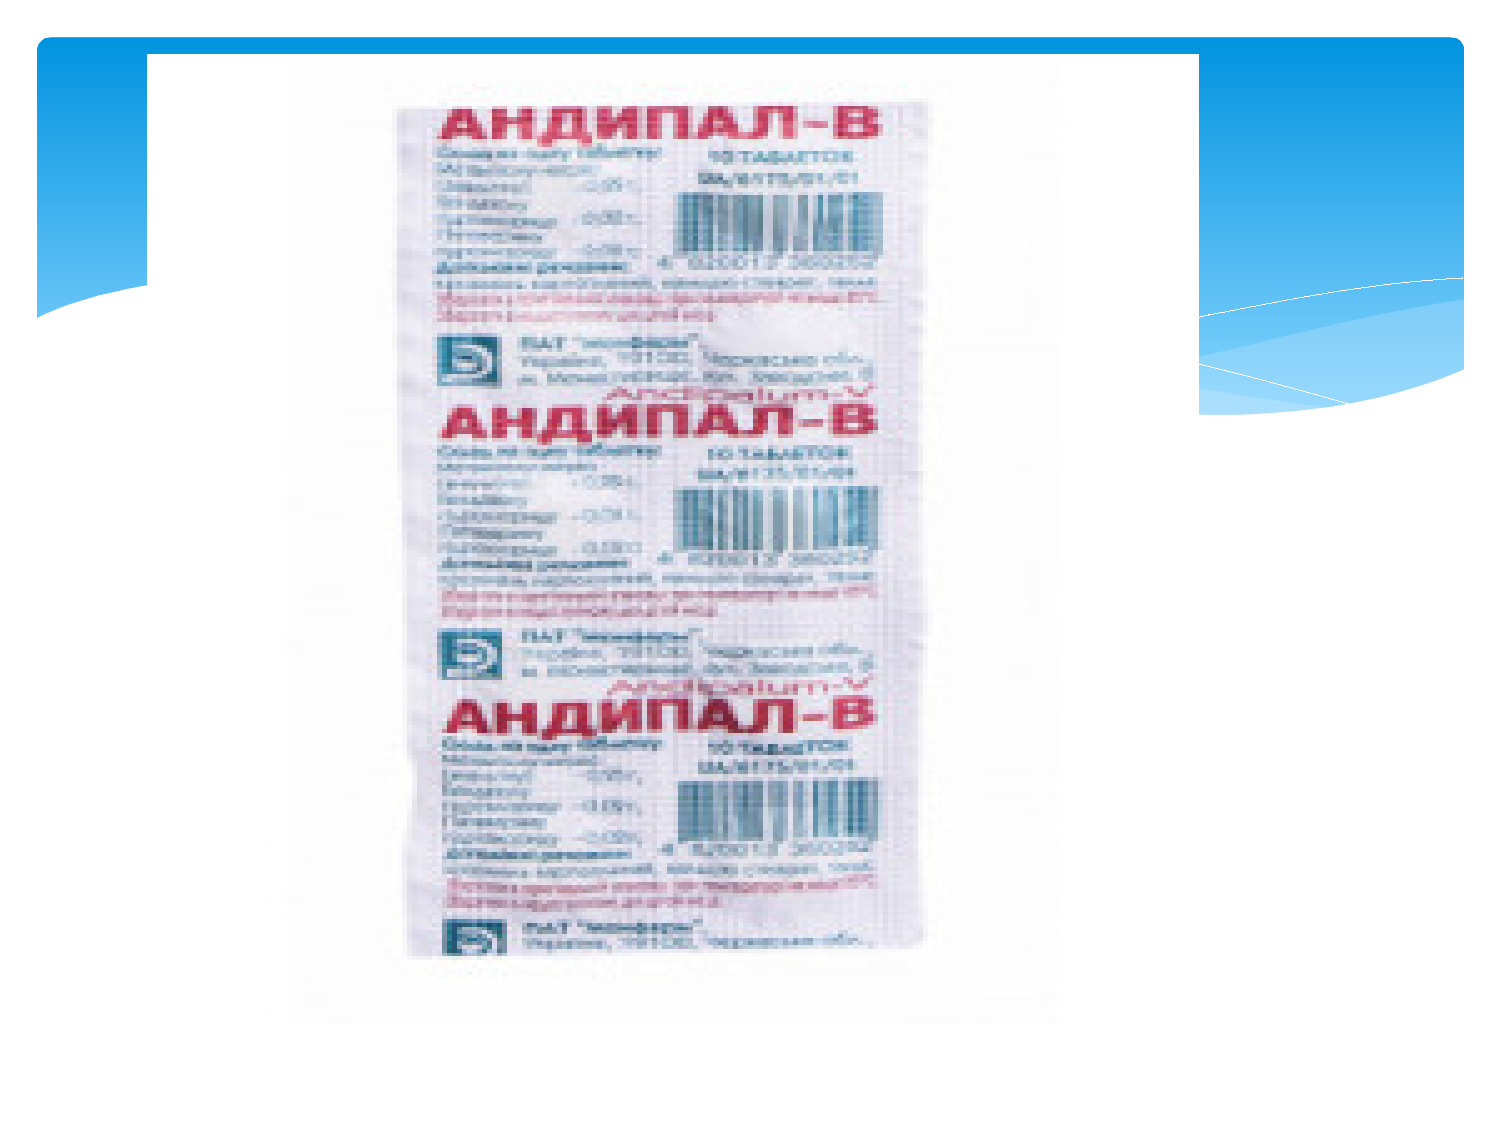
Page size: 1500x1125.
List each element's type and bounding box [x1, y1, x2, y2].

picture [147, 55, 1200, 1024]
